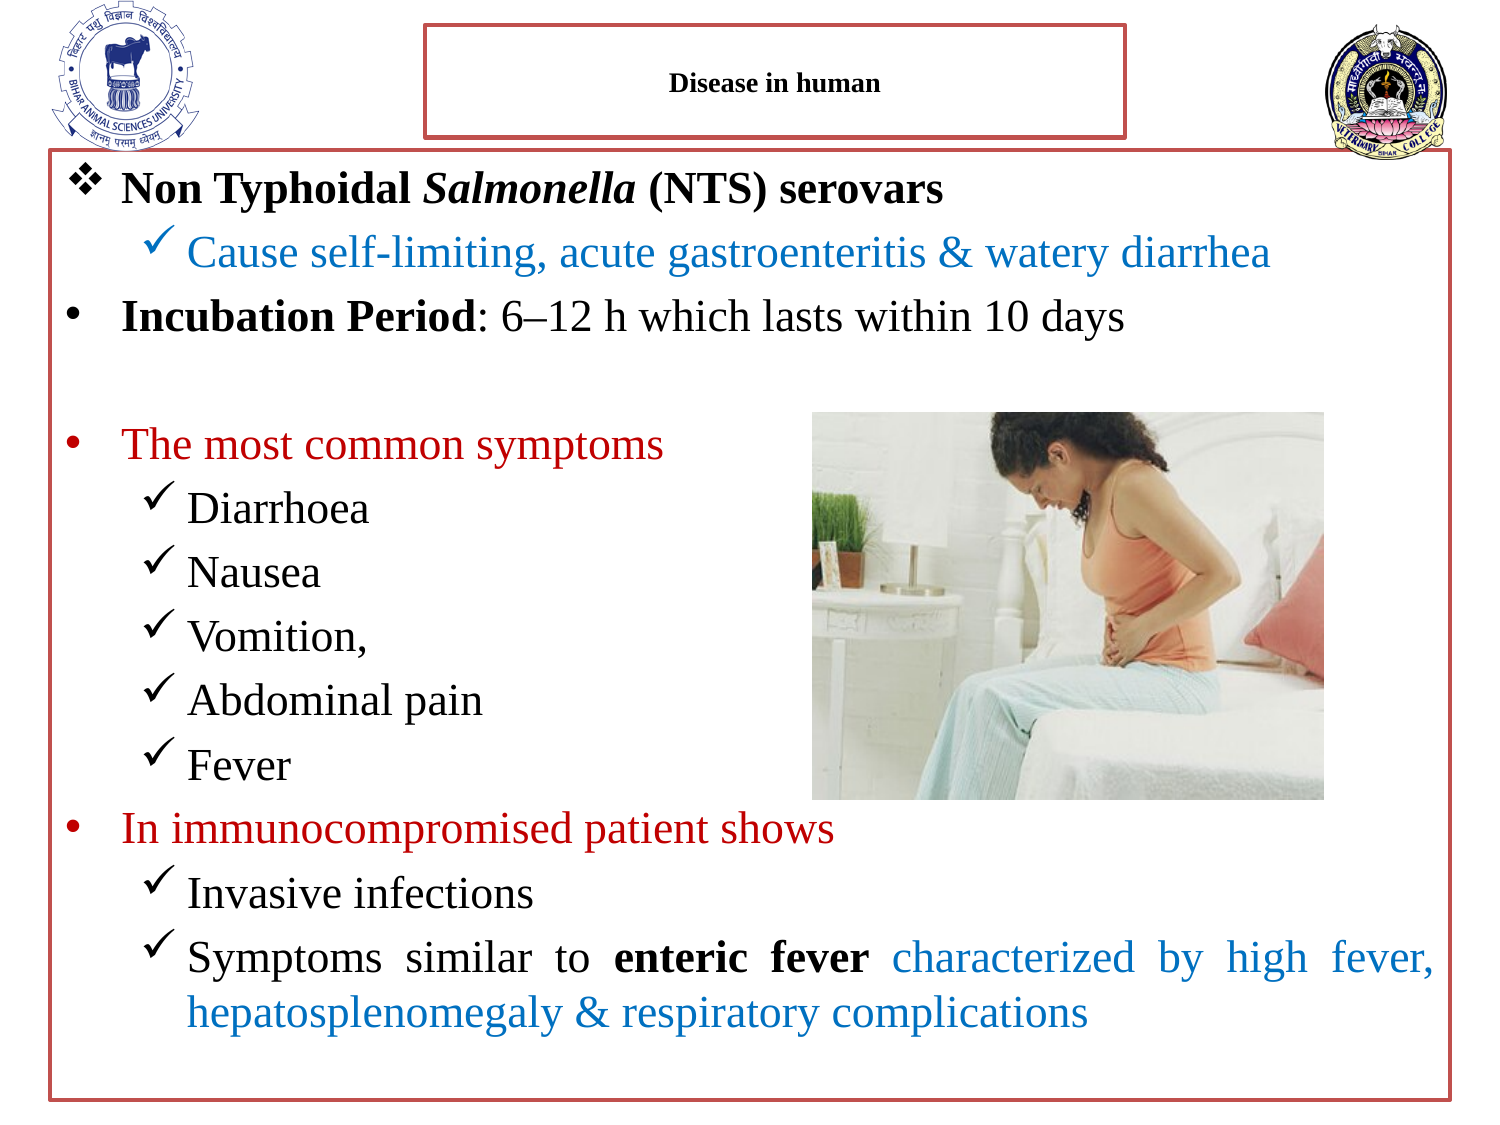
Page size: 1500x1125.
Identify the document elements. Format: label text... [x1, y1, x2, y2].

picture [812, 412, 1324, 801]
picture [1324, 24, 1447, 160]
picture [49, 0, 201, 152]
list Non Typhoidal Salmonella (NTS) serovars Cause self-limiting, acute gastroenteritis & watery diarrhea Incubation Period: 6–12 h which lasts within 10 days The most common symptoms Diarrhoea Nausea Vomition, Abdominal pain Fever In immunocompromised patient shows Invasive infections Symptoms similar to enteric fever characterized by high fever, hepatosplenomegaly & respiratory complications [48, 148, 1452, 1102]
title Disease in human [423, 23, 1127, 140]
